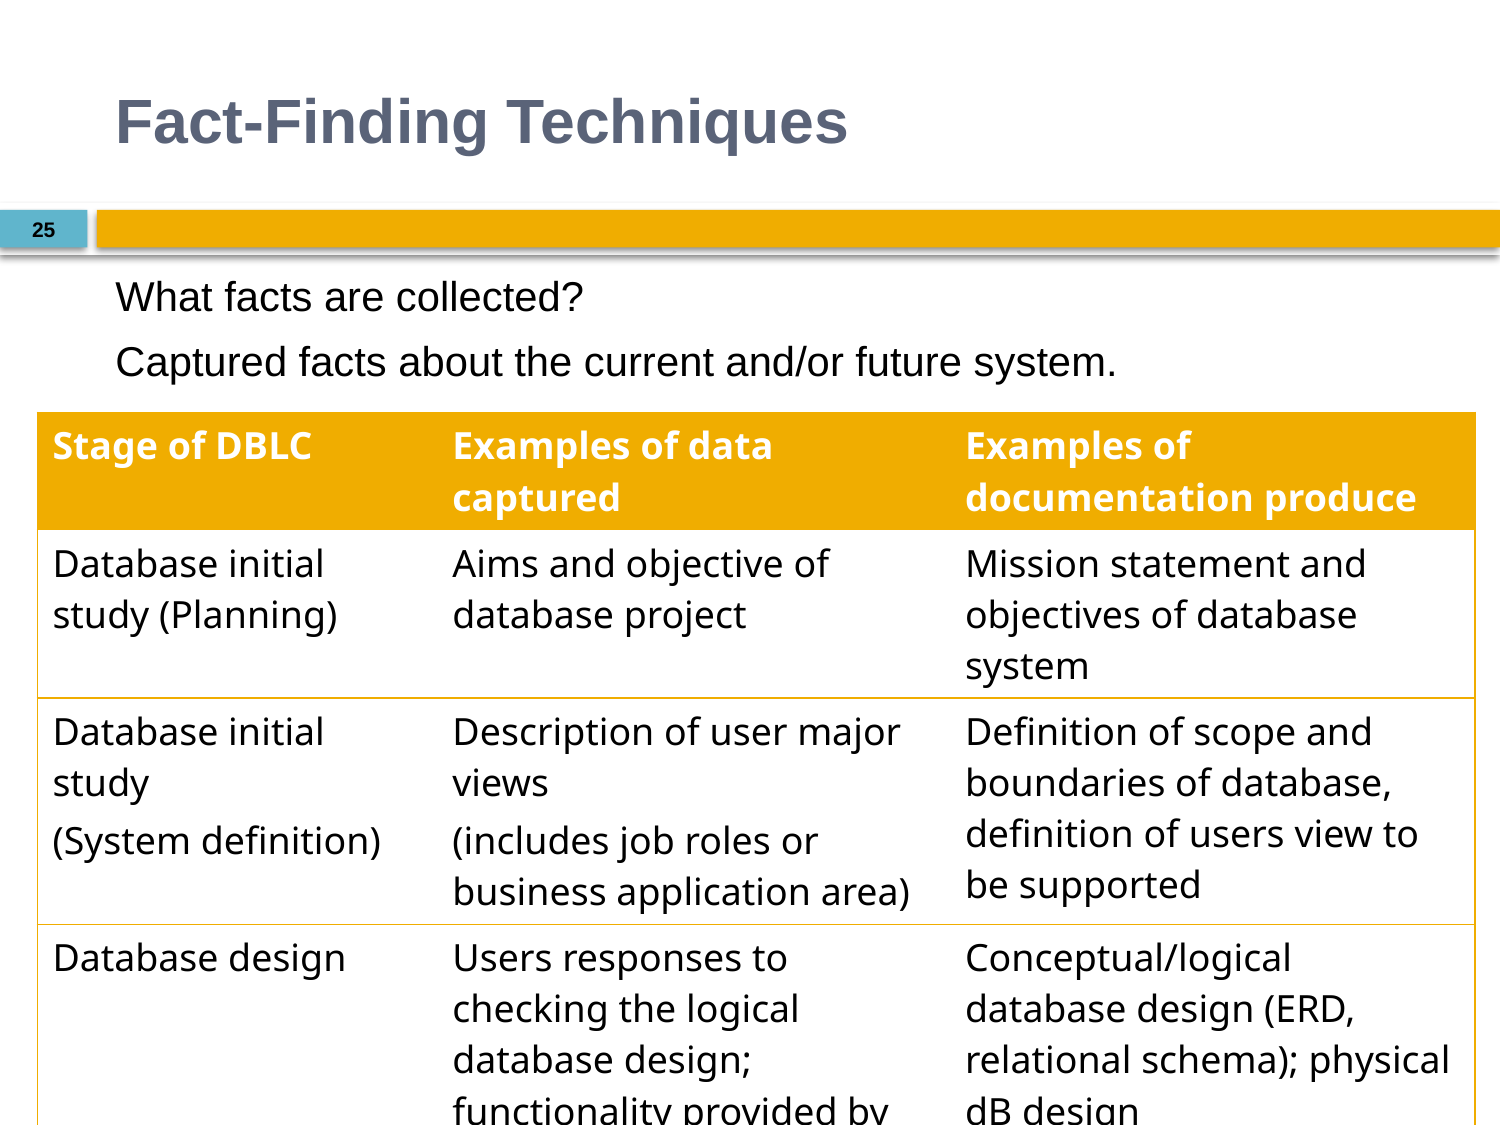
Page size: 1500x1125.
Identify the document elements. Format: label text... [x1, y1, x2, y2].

list What facts are collected? Captured facts about the current and/or future system. [100, 262, 1439, 412]
table_cell Mission statement and objectives of database system [950, 530, 1474, 697]
slide_number 25 [0, 208, 88, 249]
table_cell Description of user major views (includes job roles or business application area) [437, 699, 950, 924]
table_cell Database initial study (Planning) [38, 530, 437, 697]
table_cell Aims and objective of database project [437, 530, 950, 697]
title Fact-Finding Techniques [100, 37, 1439, 201]
table_cell Database design [38, 925, 437, 1125]
table_cell Conceptual/logical database design (ERD, relational schema); physical dB design [950, 925, 1474, 1125]
table_cell Definition of scope and boundaries of database, definition of users view to be supported [950, 699, 1474, 924]
table_header Examples of documentation produce [950, 413, 1474, 529]
table_header Stage of DBLC [38, 413, 437, 529]
table_header Examples of data captured [437, 413, 950, 529]
table_cell Users responses to checking the logical database design; functionality provided by target DBMS [437, 925, 950, 1125]
table_cell Database initial study (System definition) [38, 699, 437, 924]
